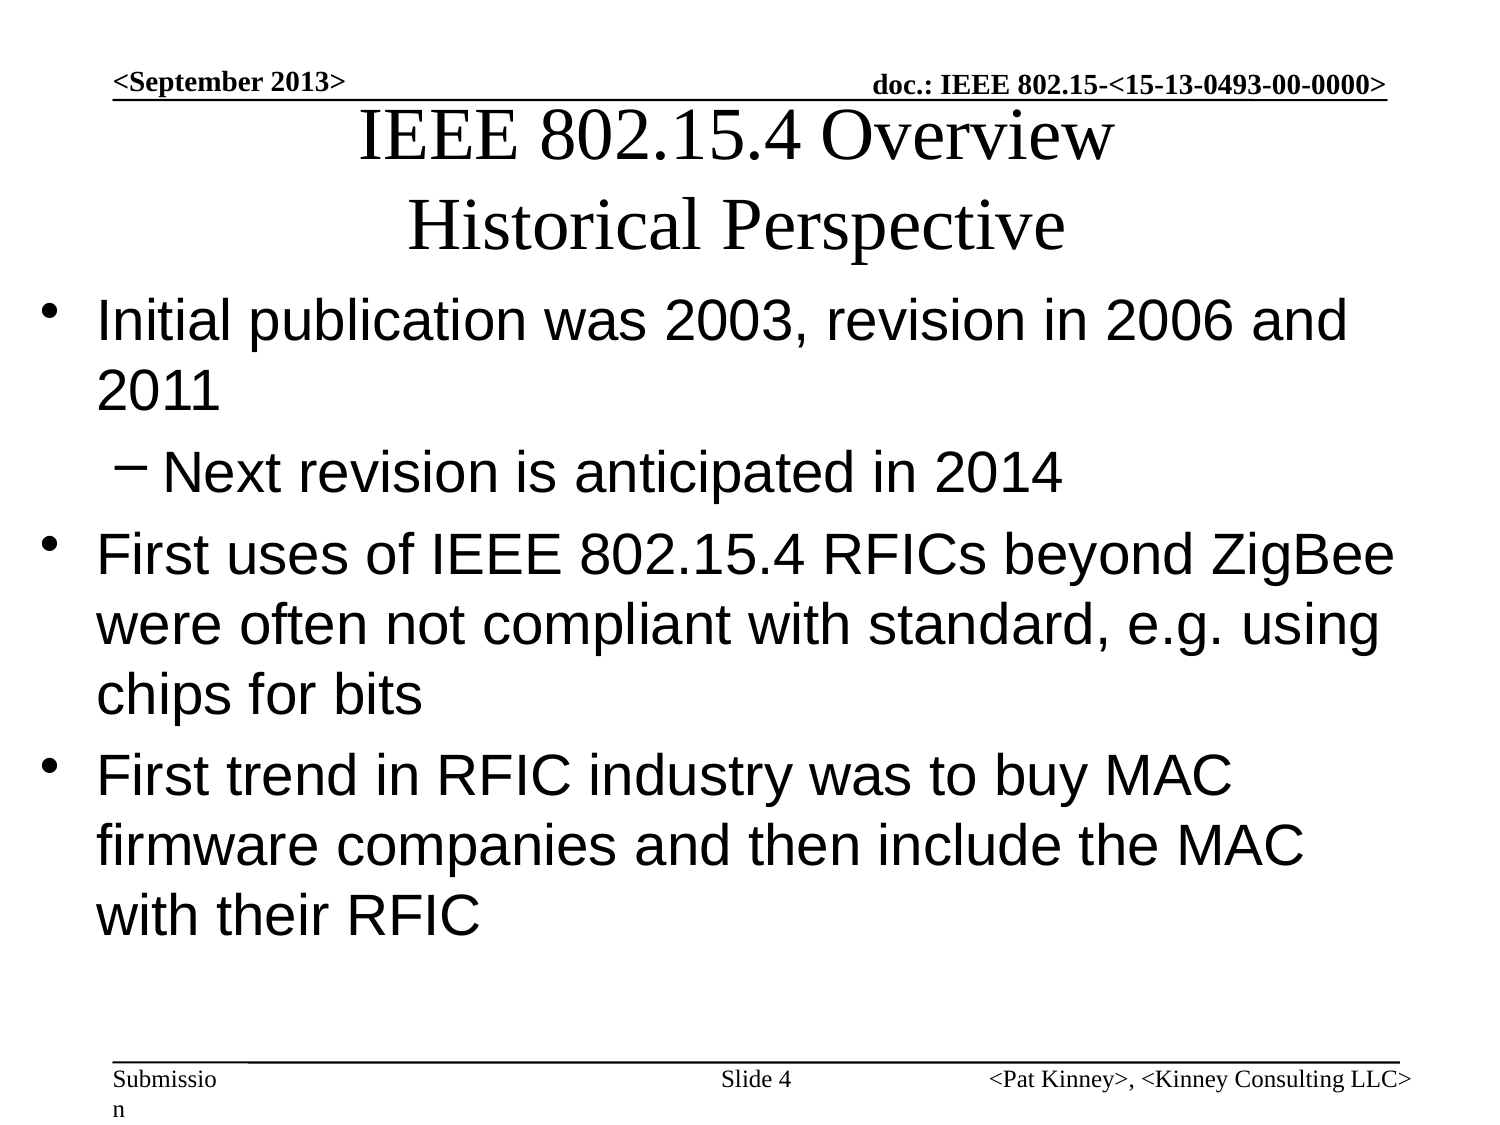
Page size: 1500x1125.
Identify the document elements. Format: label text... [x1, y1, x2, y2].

slide_number Slide 4 [712, 1061, 800, 1093]
list Initial publication was 2003, revision in 2006 and 2011 Next revision is anticipated in 2014 First uses of IEEE 802.15.4 RFICs beyond ZigBee were often not compliant with standard, e.g. using chips for bits First trend in RFIC industry was to buy MAC firmware companies and then include the MAC with their RFIC [24, 274, 1438, 1076]
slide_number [112, 62, 376, 98]
footer <Pat Kinney>, <Kinney Consulting LLC> [899, 1061, 1413, 1093]
title IEEE 802.15.4 Overview Historical Perspective [99, 87, 1376, 263]
